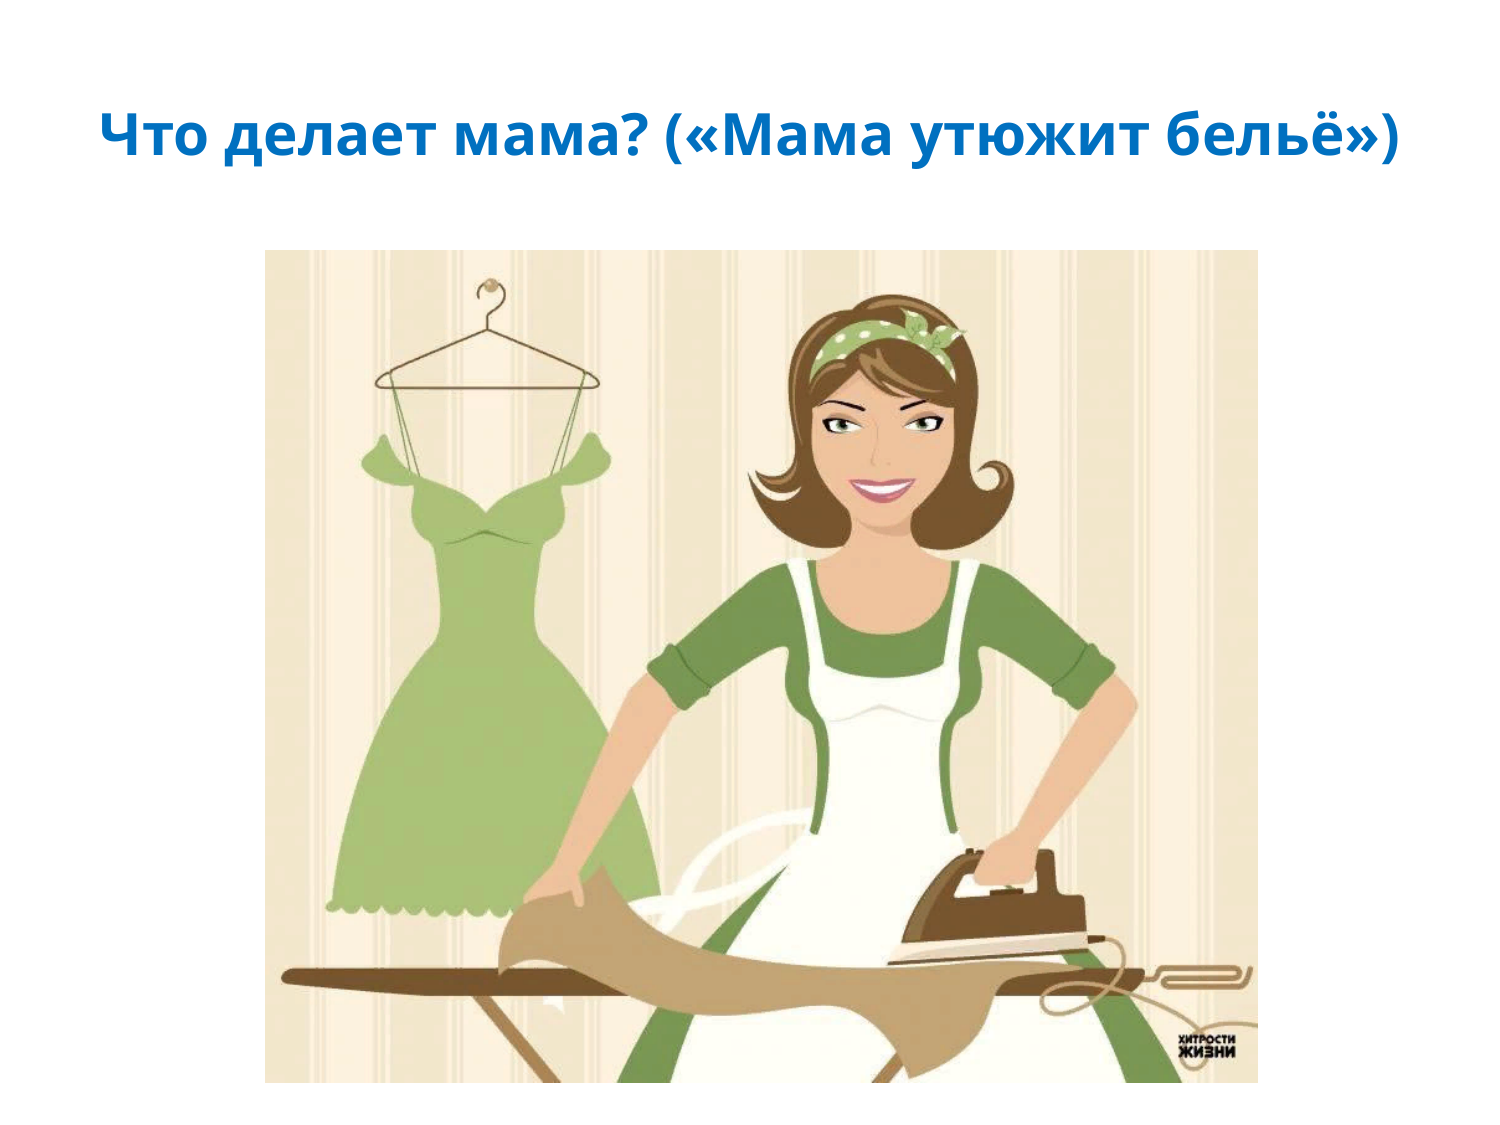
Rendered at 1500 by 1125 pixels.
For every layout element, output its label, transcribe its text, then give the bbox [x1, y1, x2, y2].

picture [265, 249, 1259, 1083]
title Что делает мама? («Мама утюжит бельё») [75, 45, 1425, 220]
